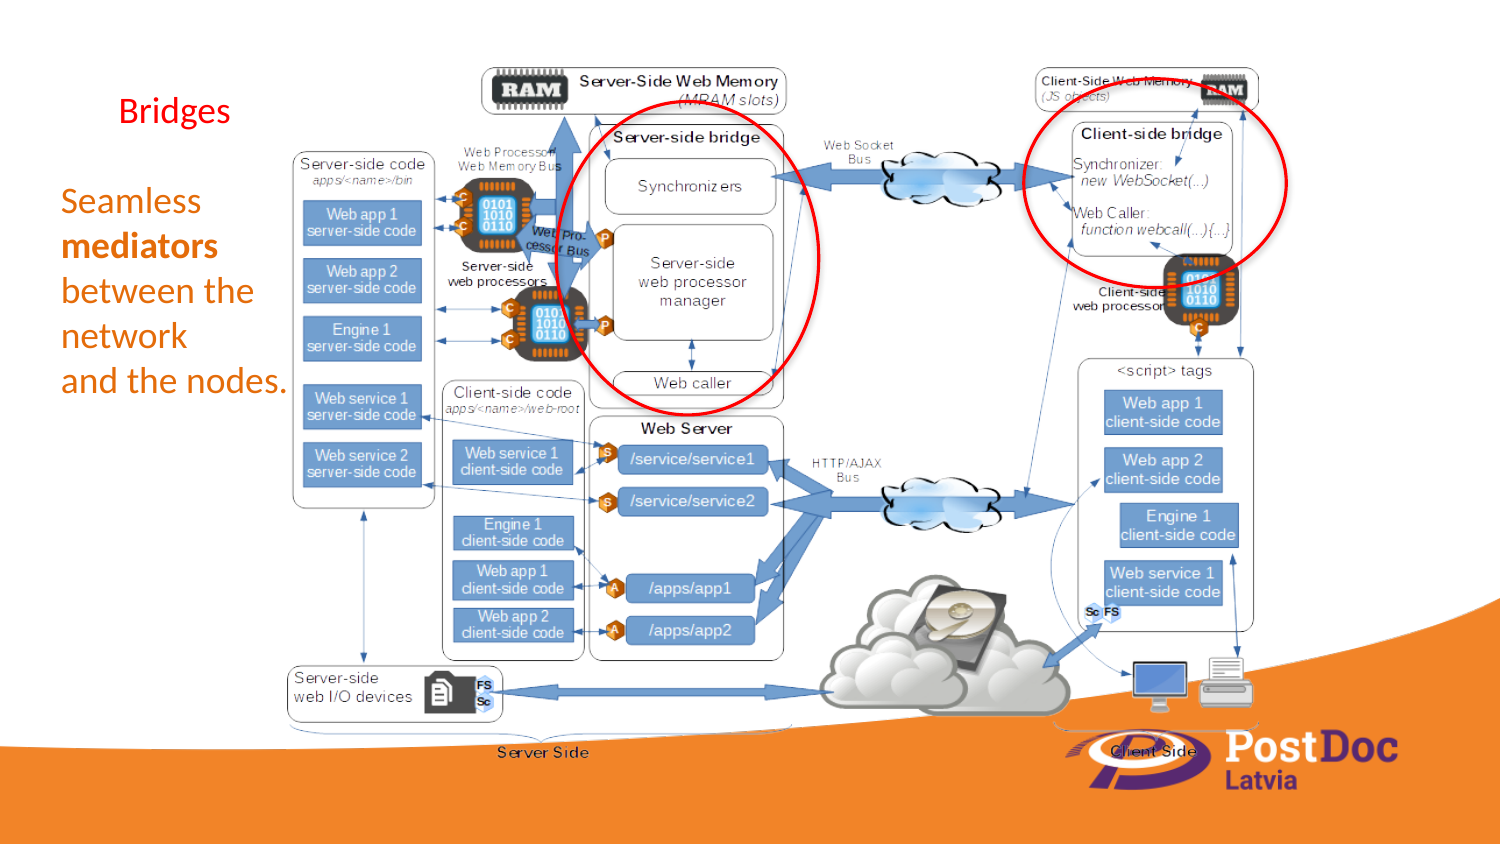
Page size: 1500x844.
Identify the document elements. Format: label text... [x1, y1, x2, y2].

text_box Bridges Seamless mediators between the network and the nodes. [46, 78, 282, 409]
text_box [1264, 123, 1288, 243]
picture [0, 67, 1500, 844]
